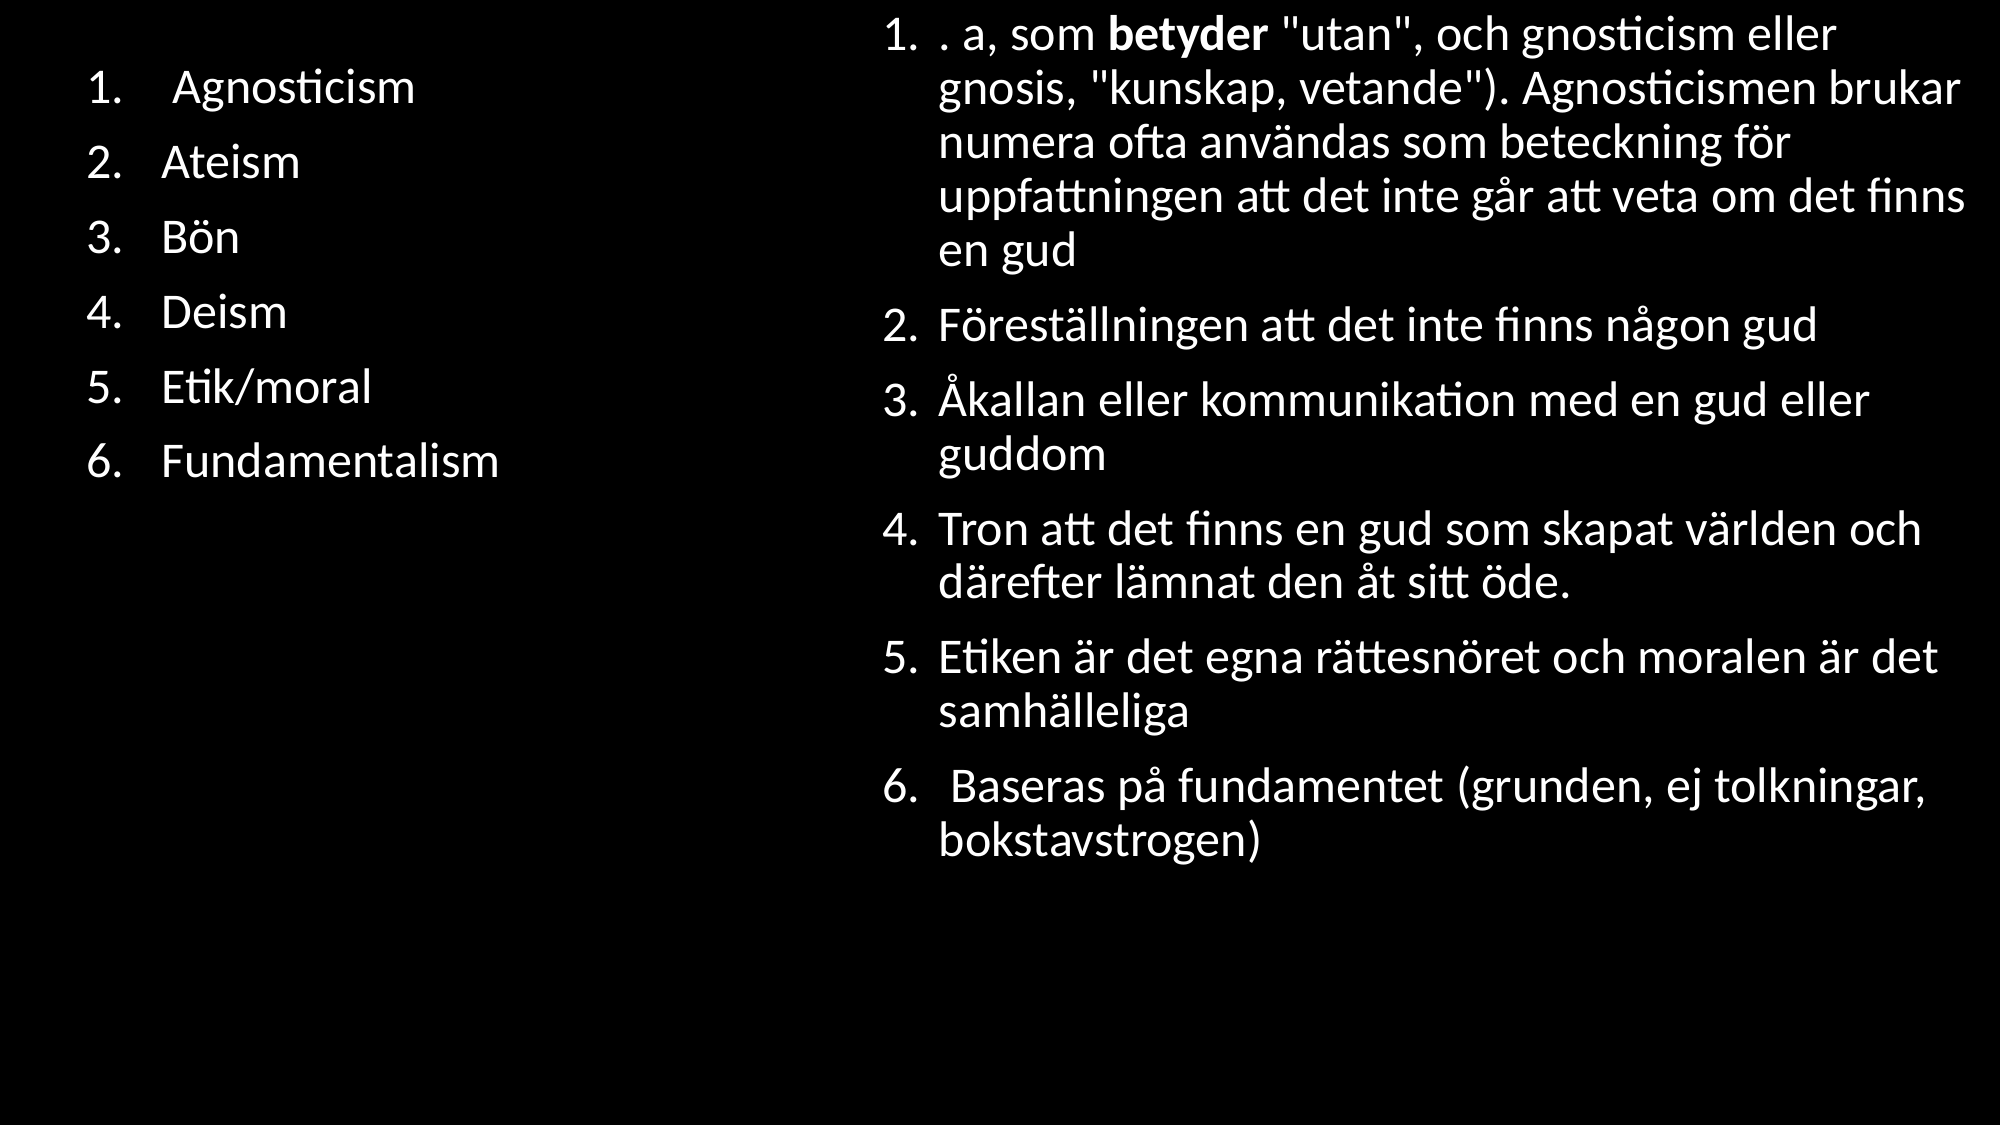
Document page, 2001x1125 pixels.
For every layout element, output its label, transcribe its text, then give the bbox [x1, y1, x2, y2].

list . a, som betyder "utan", och gnosticism eller gnosis, "kunskap, vetande"). Agnosticismen brukar numera ofta användas som beteckning för uppfattningen att det inte går att veta om det finns en gud Föreställningen att det inte finns någon gud Åkallan eller kommunikation med en gud eller guddom Tron att det finns en gud som skapat världen och därefter lämnat den åt sitt öde. Etiken är det egna rättesnöret och moralen är det samhälleliga Baseras på fundamentet (grunden, ej tolkningar, bokstavstrogen) [867, 0, 2000, 1014]
list Agnosticism . Ateism Bön Deism Etik/moral Fundamentalism [71, 53, 1084, 1125]
